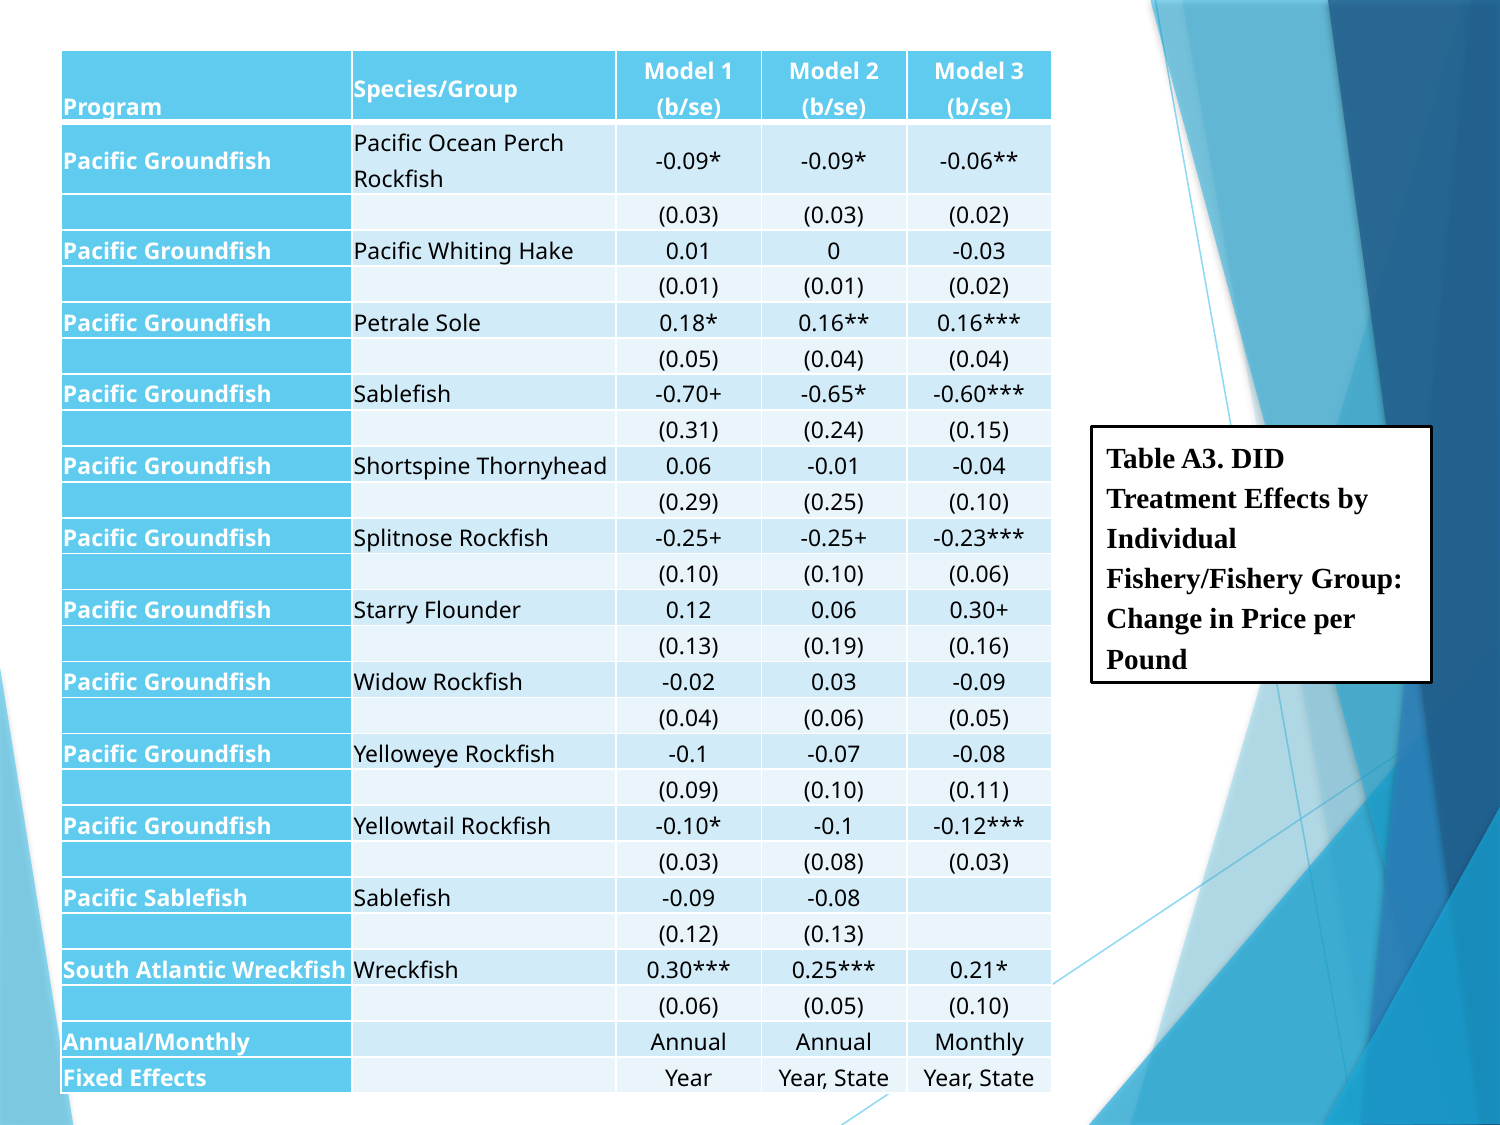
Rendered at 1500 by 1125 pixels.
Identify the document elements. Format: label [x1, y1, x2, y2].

table_cell [62, 878, 351, 912]
table_cell [62, 770, 351, 804]
table_cell [762, 734, 906, 768]
table_cell [62, 195, 351, 229]
table_cell [762, 698, 906, 733]
table_cell [908, 1058, 1051, 1092]
table_cell [617, 806, 761, 840]
table_cell [617, 698, 761, 733]
table_cell [353, 447, 615, 481]
table_cell [762, 375, 906, 409]
table_cell [353, 806, 615, 840]
table_cell [62, 842, 351, 876]
table_cell [353, 554, 615, 589]
table_cell [908, 950, 1051, 984]
table_cell [62, 590, 351, 625]
table_cell [62, 231, 351, 265]
table_cell [908, 375, 1051, 409]
table_cell [762, 878, 906, 912]
table_cell [62, 662, 351, 697]
table_cell [617, 231, 761, 265]
table_cell [617, 267, 761, 301]
table_cell [908, 339, 1051, 373]
table_cell [353, 195, 615, 229]
table_cell [353, 842, 615, 876]
table_cell [353, 734, 615, 768]
table_cell [353, 986, 615, 1020]
table_cell [617, 339, 761, 373]
table_cell [762, 1022, 906, 1056]
table_cell [353, 1022, 615, 1056]
table_cell [908, 231, 1051, 265]
table_cell [617, 519, 761, 553]
table_cell [617, 734, 761, 768]
table_cell [617, 411, 761, 445]
table_cell [617, 554, 761, 589]
table_cell [62, 806, 351, 840]
text_box [1090, 425, 1433, 684]
table_cell [62, 519, 351, 553]
table_cell [908, 590, 1051, 625]
table_cell [617, 483, 761, 517]
table_cell [908, 626, 1051, 661]
table_cell [617, 1058, 761, 1092]
table_cell [62, 339, 351, 373]
table_cell [762, 303, 906, 337]
table_cell [908, 842, 1051, 876]
table_cell [762, 950, 906, 984]
table_cell [617, 842, 761, 876]
table_cell [908, 411, 1051, 445]
table_cell [762, 806, 906, 840]
table_cell [617, 195, 761, 229]
table_cell [908, 662, 1051, 697]
table_cell [908, 267, 1051, 301]
table_cell [353, 950, 615, 984]
table_cell [762, 590, 906, 625]
table_cell [762, 986, 906, 1020]
table_cell [617, 950, 761, 984]
table_cell [908, 554, 1051, 589]
table_cell [762, 519, 906, 553]
table_cell [762, 914, 906, 948]
table_cell [353, 231, 615, 265]
table_cell [617, 770, 761, 804]
table_cell [762, 770, 906, 804]
table_cell [908, 770, 1051, 804]
table_header [62, 51, 351, 119]
table_cell [908, 195, 1051, 229]
table_cell [62, 483, 351, 517]
table_cell [762, 231, 906, 265]
table_cell [353, 375, 615, 409]
table_cell [617, 662, 761, 697]
table_cell [62, 1058, 351, 1092]
table_cell [908, 806, 1051, 840]
table_cell [617, 447, 761, 481]
table_cell [62, 914, 351, 948]
table_cell [353, 1058, 615, 1092]
table_cell [908, 734, 1051, 768]
table_cell [908, 986, 1051, 1020]
table_cell [353, 626, 615, 661]
table_cell [62, 447, 351, 481]
table_cell [762, 195, 906, 229]
table_cell [353, 914, 615, 948]
table_cell [62, 734, 351, 768]
table_cell [62, 303, 351, 337]
table_cell [908, 447, 1051, 481]
table_cell [908, 125, 1051, 193]
table_cell [617, 626, 761, 661]
table_cell [353, 662, 615, 697]
table_cell [62, 375, 351, 409]
table_cell [617, 125, 761, 193]
table_cell [908, 698, 1051, 733]
table_cell [908, 303, 1051, 337]
table_cell [353, 125, 615, 193]
table_cell [62, 125, 351, 193]
table_cell [62, 1022, 351, 1056]
table_cell [762, 483, 906, 517]
table_cell [353, 770, 615, 804]
table_header [353, 51, 615, 119]
table_cell [353, 303, 615, 337]
table_cell [353, 590, 615, 625]
table_cell [762, 842, 906, 876]
table_cell [762, 411, 906, 445]
table_cell [908, 519, 1051, 553]
table_cell [62, 411, 351, 445]
table_cell [908, 878, 1051, 912]
table_cell [762, 626, 906, 661]
table_cell [62, 950, 351, 984]
table_cell [617, 1022, 761, 1056]
table_cell [353, 483, 615, 517]
table_header [617, 51, 761, 119]
table_cell [62, 267, 351, 301]
table_cell [762, 125, 906, 193]
table_cell [762, 1058, 906, 1092]
table_cell [353, 878, 615, 912]
table_header [762, 51, 906, 119]
table_cell [762, 267, 906, 301]
table_cell [617, 375, 761, 409]
table_cell [762, 339, 906, 373]
table_cell [908, 914, 1051, 948]
table_cell [617, 986, 761, 1020]
table_cell [353, 519, 615, 553]
table_cell [353, 267, 615, 301]
table_cell [617, 914, 761, 948]
table_cell [617, 590, 761, 625]
table_cell [353, 411, 615, 445]
table_cell [762, 447, 906, 481]
table_cell [617, 303, 761, 337]
table_cell [62, 554, 351, 589]
table_cell [762, 554, 906, 589]
table_cell [353, 698, 615, 733]
table_cell [617, 878, 761, 912]
table_cell [353, 339, 615, 373]
table_cell [62, 986, 351, 1020]
table_cell [908, 483, 1051, 517]
table_cell [762, 662, 906, 697]
table_cell [908, 1022, 1051, 1056]
table_cell [62, 698, 351, 733]
table_cell [62, 626, 351, 661]
table_header [908, 51, 1051, 119]
